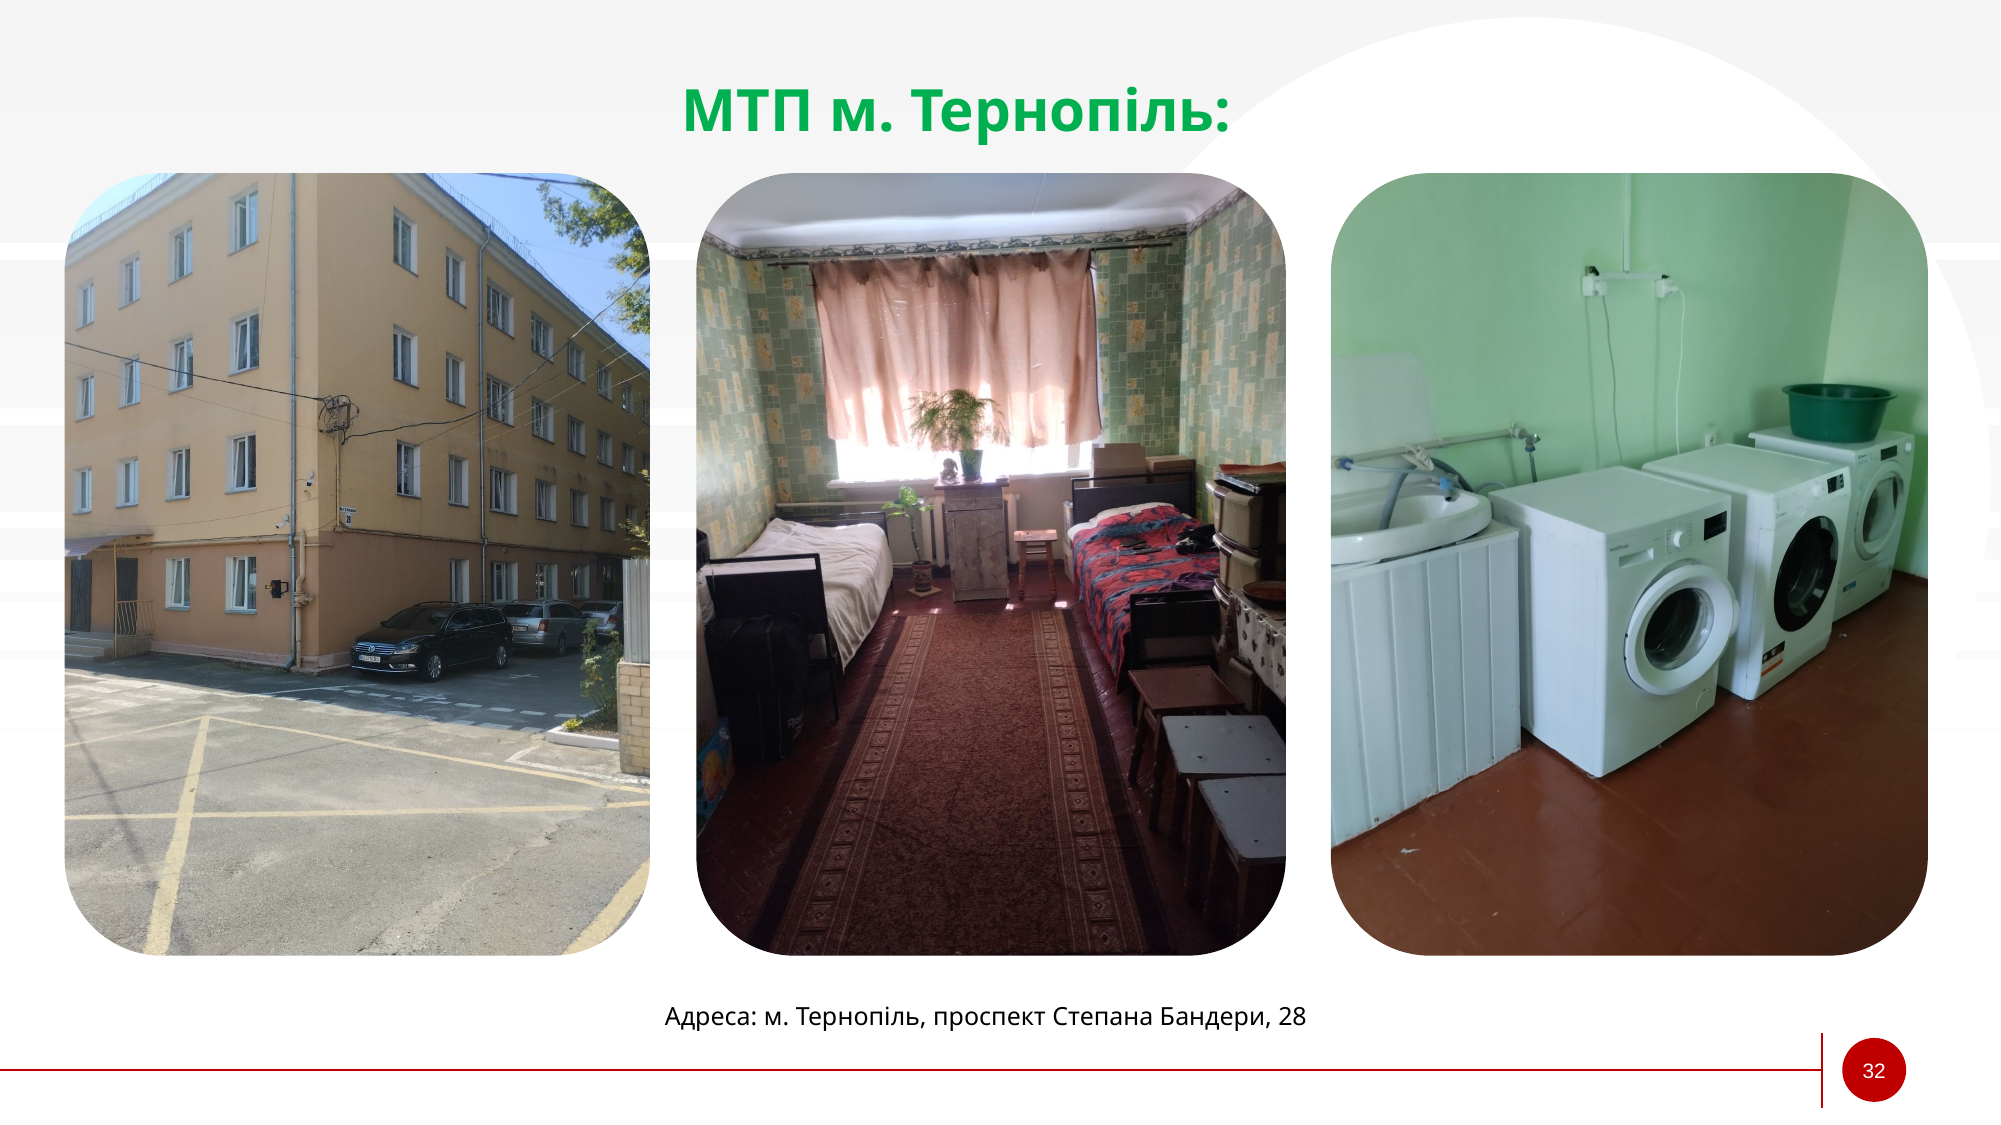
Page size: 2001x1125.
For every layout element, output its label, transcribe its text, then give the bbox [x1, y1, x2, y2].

picture [696, 173, 1286, 956]
picture [64, 173, 650, 956]
picture [1330, 173, 1928, 956]
slide_number 32 [1842, 1038, 1907, 1103]
text_box Адреса: м. Тернопіль, проспект Степана Бандери, 28 [649, 992, 1370, 1038]
title МТП м. Тернопіль: [666, 38, 1370, 152]
